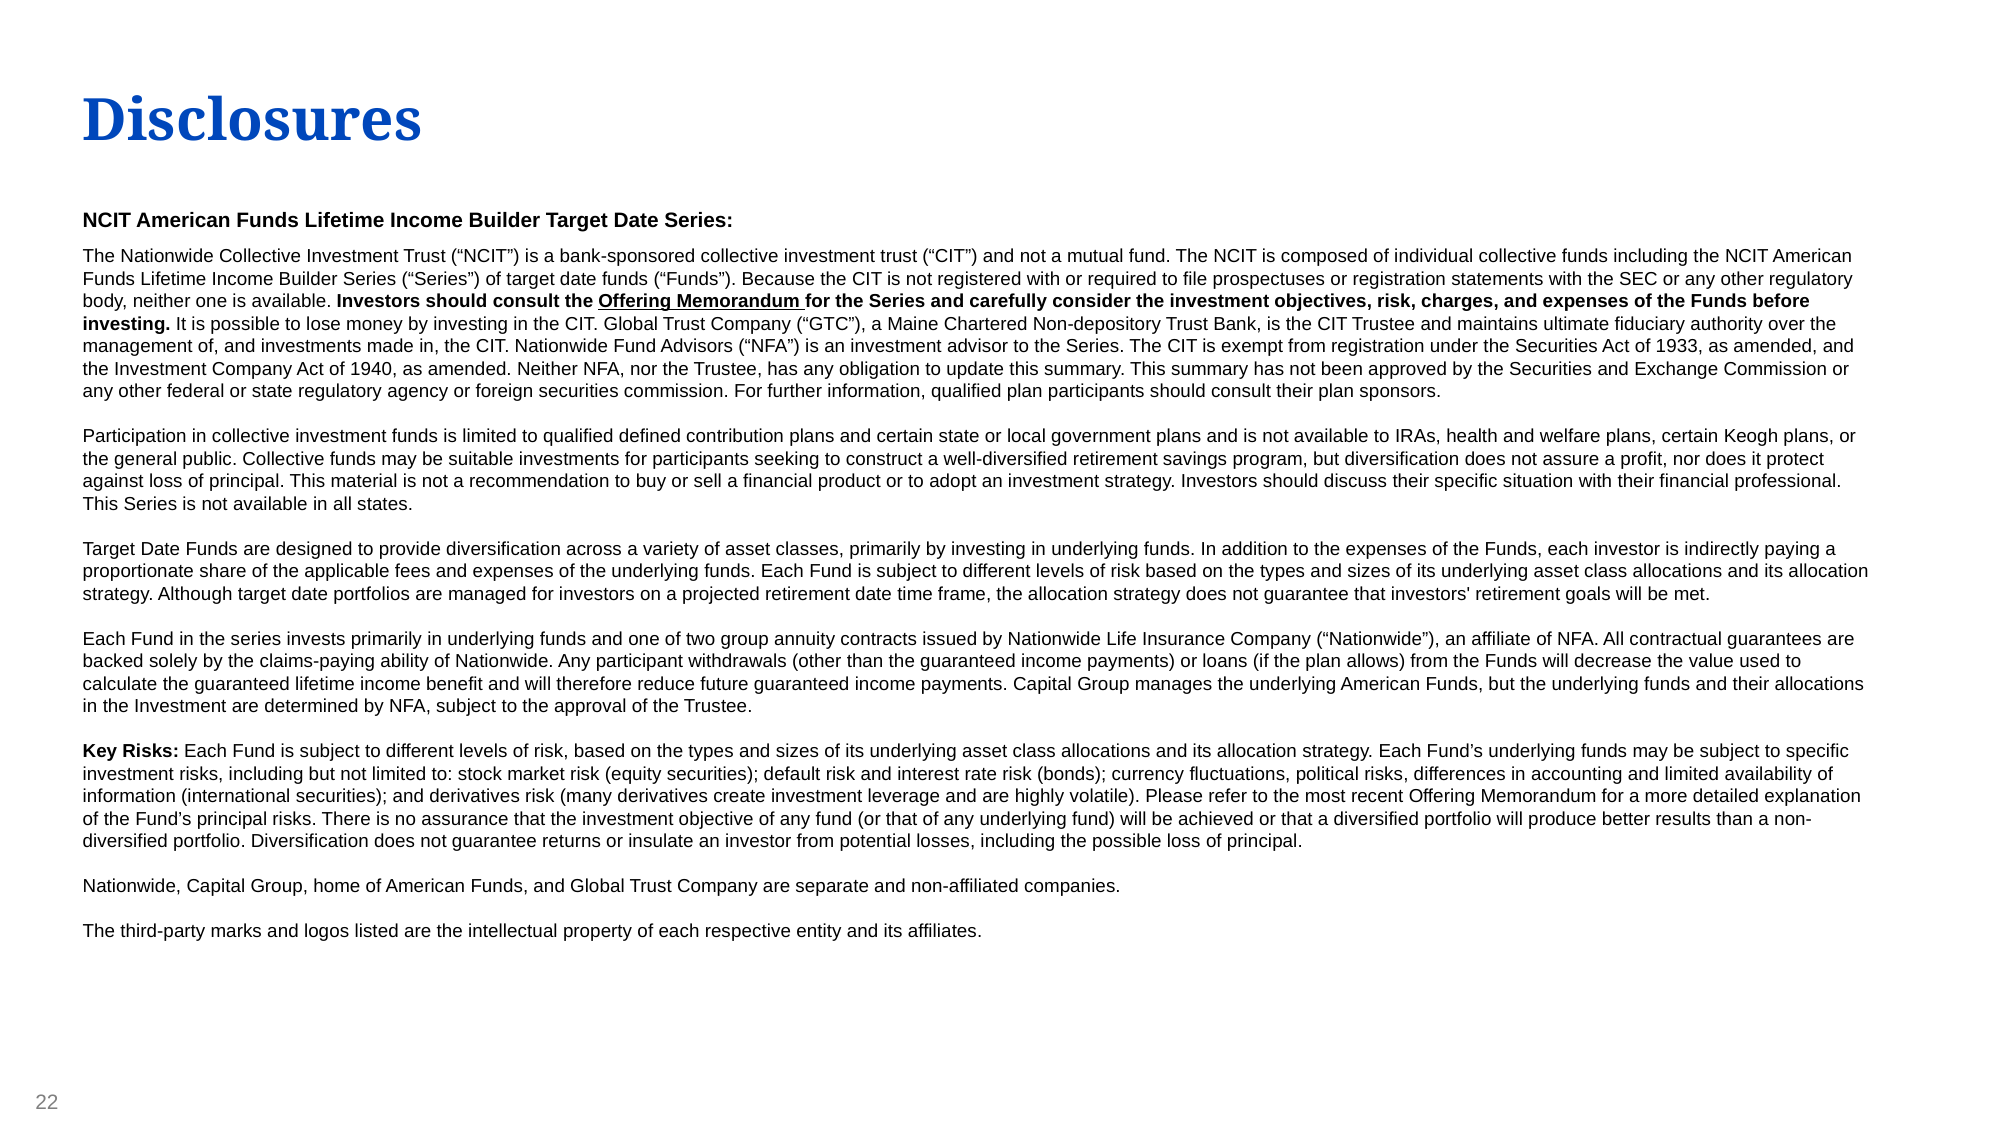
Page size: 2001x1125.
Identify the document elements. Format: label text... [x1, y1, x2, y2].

text_box 22 [35, 1085, 75, 1125]
title Disclosures [82, 90, 1918, 186]
text_box NCIT American Funds Lifetime Income Builder Target Date Series: The Nationwide Collective Investment Trust (“NCIT”) is a bank-sponsored collective investment trust (“CIT”) and not a mutual fund. The NCIT is composed of individual collective funds including the NCIT American Funds Lifetime Income Builder Series (“Series”) of target date funds (“Funds”). Because the CIT is not registered with or required to file prospectuses or registration statements with the SEC or any other regulatory body, neither one is available. Investors should consult the Offering Memorandum for the Series and carefully consider the investment objectives, risk, charges, and expenses of the Funds before investing. It is possible to lose money by investing in the CIT. Global Trust Company (“GTC”), a Maine Chartered Non-depository Trust Bank, is the CIT Trustee and maintains ultimate fiduciary authority over the management of, and investments made in, the CIT. Nationwide Fund Advisors (“NFA”) is an investment advisor to the Series. The CIT is exempt from registration under the Securities Act of 1933, as amended, and the Investment Company Act of 1940, as amended. Neither NFA, nor the Trustee, has any obligation to update this summary. This summary has not been approved by the Securities and Exchange Commission or any other federal or state regulatory agency or foreign securities commission. For further information, qualified plan participants should consult their plan sponsors. Participation in collective investment funds is limited to qualified defined contribution plans and certain state or local government plans and is not available to IRAs, health and welfare plans, certain Keogh plans, or the general public. Collective funds may be suitable investments for participants seeking to construct a well-diversified retirement savings program, but diversification does not assure a profit, nor does it protect against loss of principal. This material is not a recommendation to buy or sell a financial product or to adopt an investment strategy. Investors should discuss their specific situation with their financial professional. This Series is not available in all states. Target Date Funds are designed to provide diversification across a variety of asset classes, primarily by investing in underlying funds. In addition to the expenses of the Funds, each investor is indirectly paying a proportionate share of the applicable fees and expenses of the underlying funds. Each Fund is subject to different levels of risk based on the types and sizes of its underlying asset class allocations and its allocation strategy. Although target date portfolios are managed for investors on a projected retirement date time frame, the allocation strategy does not guarantee that investors' retirement goals will be met. Each Fund in the series invests primarily in underlying funds and one of two group annuity contracts issued by Nationwide Life Insurance Company (“Nationwide”), an affiliate of NFA. All contractual guarantees are backed solely by the claims-paying ability of Nationwide. Any participant withdrawals (other than the guaranteed income payments) or loans (if the plan allows) from the Funds will decrease the value used to calculate the guaranteed lifetime income benefit and will therefore reduce future guaranteed income payments. Capital Group manages the underlying American Funds, but the underlying funds and their allocations in the Investment are determined by NFA, subject to the approval of the Trustee. Key Risks: Each Fund is subject to different levels of risk, based on the types and sizes of its underlying asset class allocations and its allocation strategy. Each Fund’s underlying funds may be subject to specific investment risks, including but not limited to: stock market risk (equity securities); default risk and interest rate risk (bonds); currency fluctuations, political risks, differences in accounting and limited availability of information (international securities); and derivatives risk (many derivatives create investment leverage and are highly volatile). Please refer to the most recent Offering Memorandum for a more detailed explanation of the Fund’s principal risks. There is no assurance that the investment objective of any fund (or that of any underlying fund) will be achieved or that a diversified portfolio will produce better results than a non-diversified portfolio. Diversification does not guarantee returns or insulate an investor from potential losses, including the possible loss of principal. Nationwide, Capital Group, home of American Funds, and Global Trust Company are separate and non-affiliated companies. The third-party marks and logos listed are the intellectual property of each respective entity and its affiliates. [82, 206, 1880, 919]
